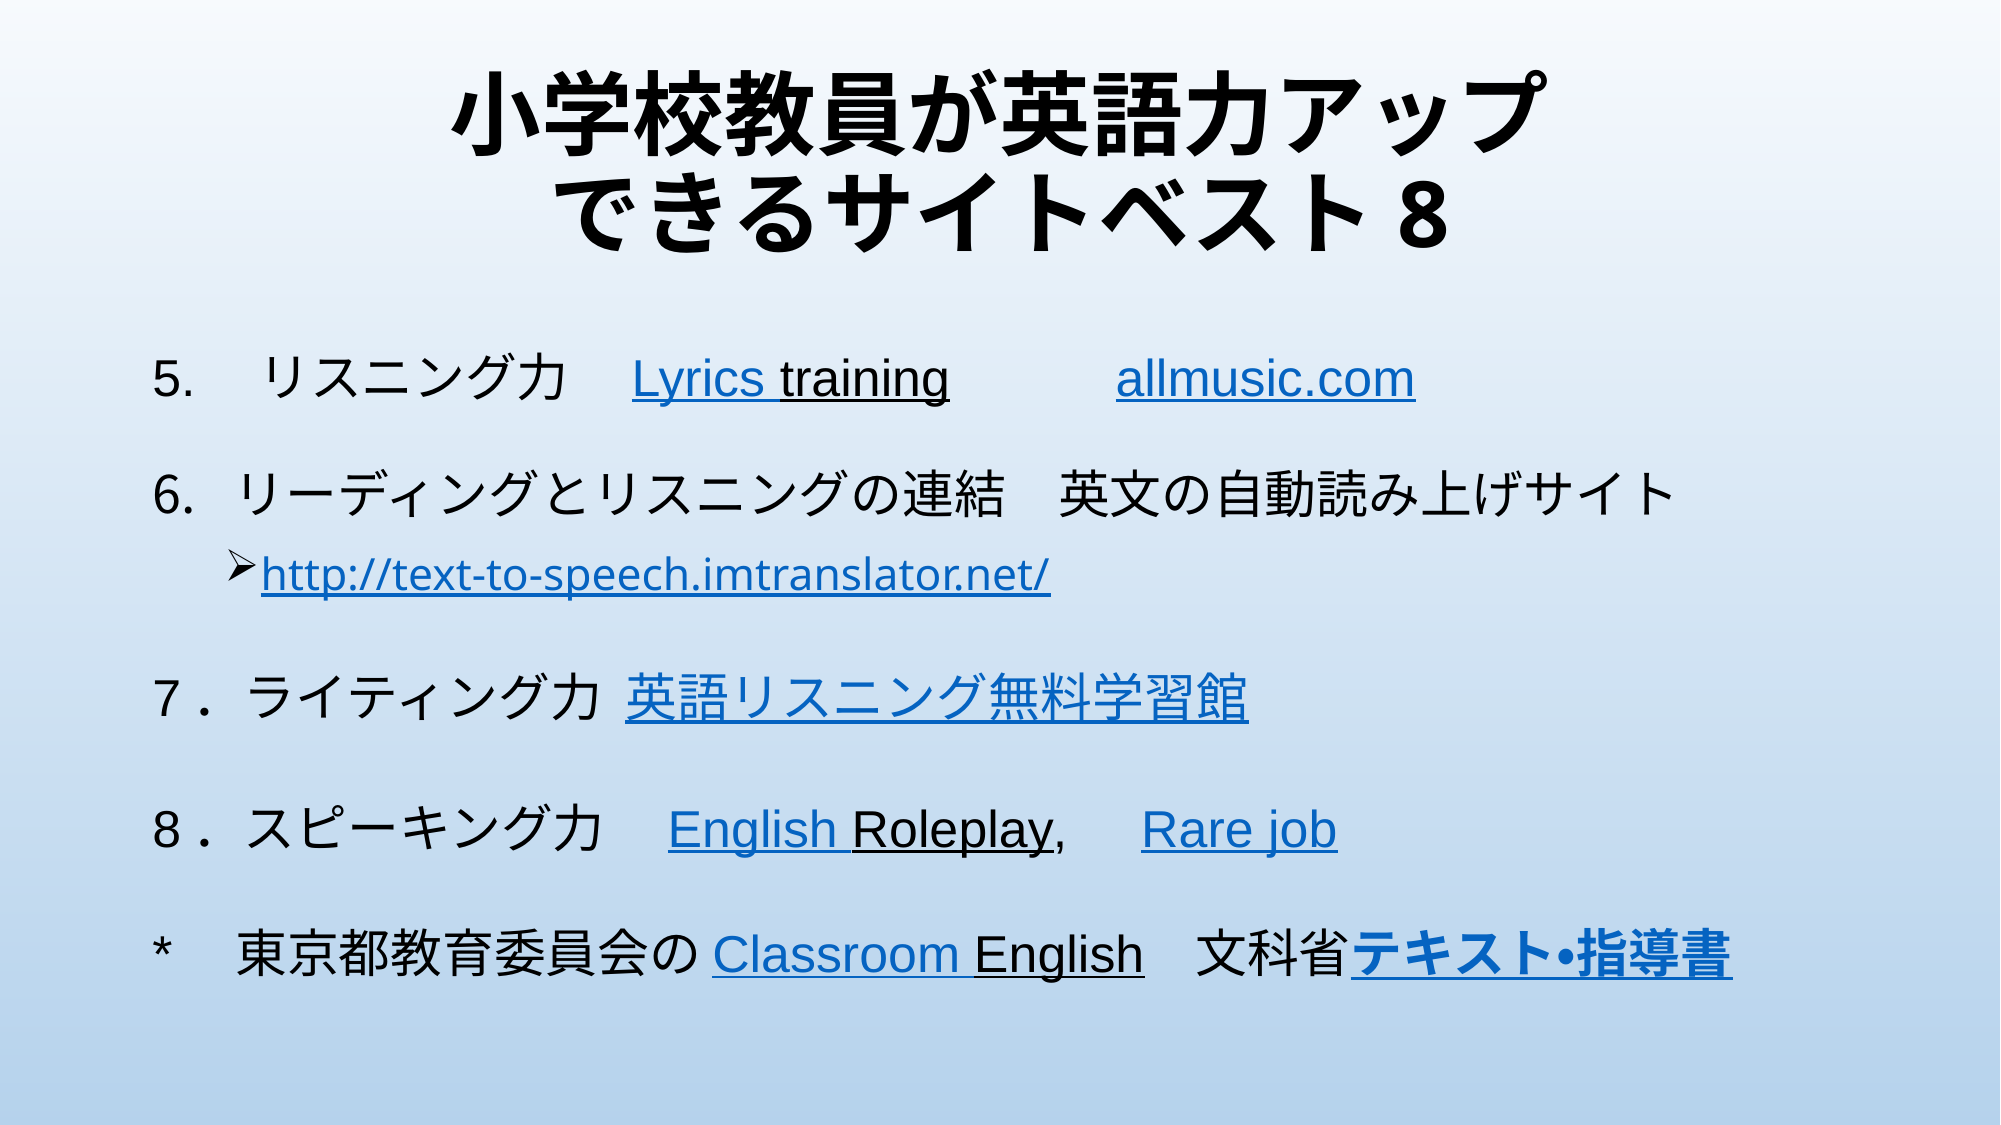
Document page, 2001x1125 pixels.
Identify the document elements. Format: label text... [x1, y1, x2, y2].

list 5. リスニング力 Lyrics training allmusic.com リーディングとリスニングの連結 英文の自動読み上げサイト http://text-to-speech.imtranslator.net/ 7．ライティング力 英語リスニング無料学習館 8．スピーキング力 English Roleplay, Rare job * 東京都教育委員会のClassroom English 文科省テキスト・指導書 [137, 299, 1863, 1014]
title 小学校教員が英語力アップ できるサイトベスト8 [137, 59, 1863, 278]
